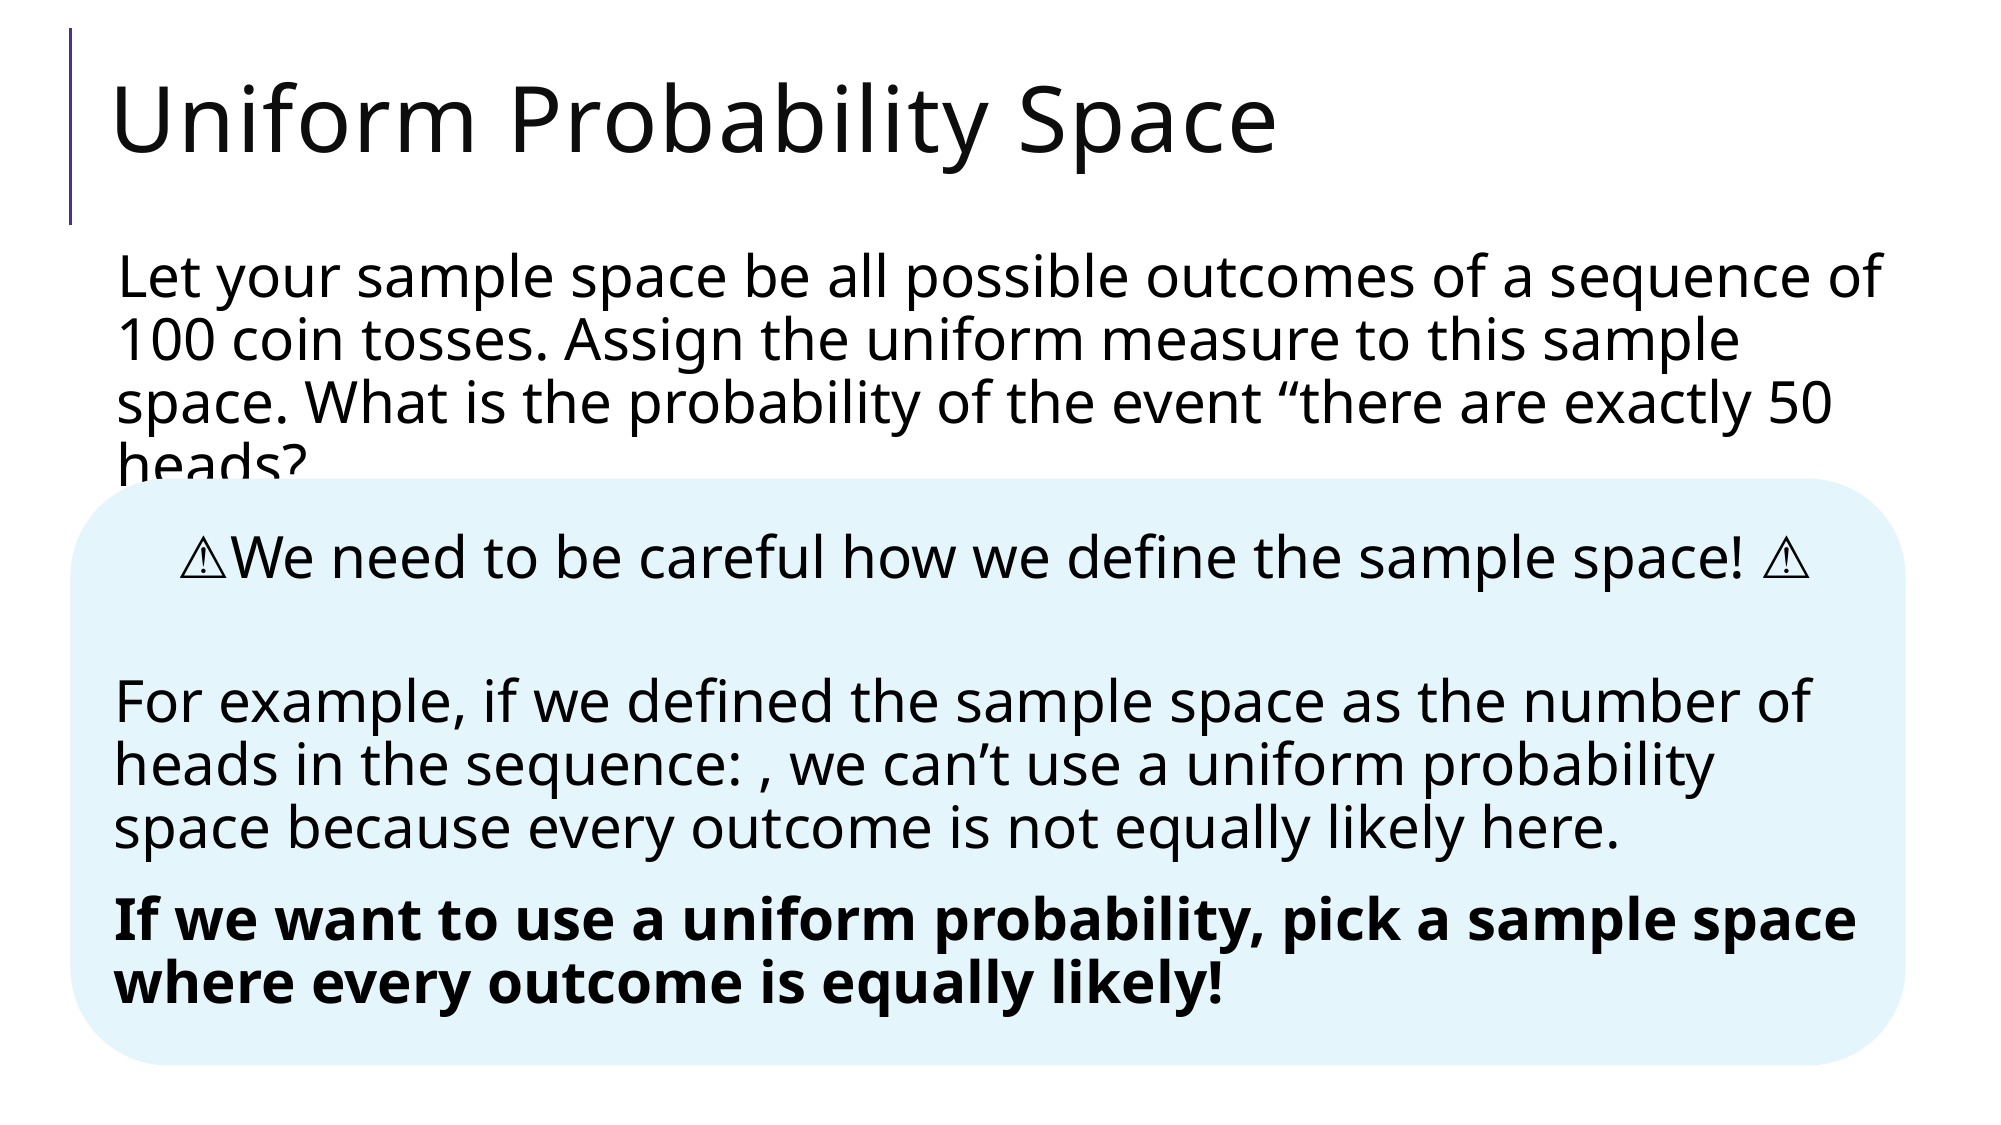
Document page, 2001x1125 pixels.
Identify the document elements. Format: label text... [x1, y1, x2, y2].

title Uniform Probability Space [94, 43, 1930, 210]
list Let your sample space be all possible outcomes of a sequence of 100 coin tosses. Assign the uniform measure to this sample space. What is the probability of the event “there are exactly 50 heads? [94, 240, 1930, 1035]
